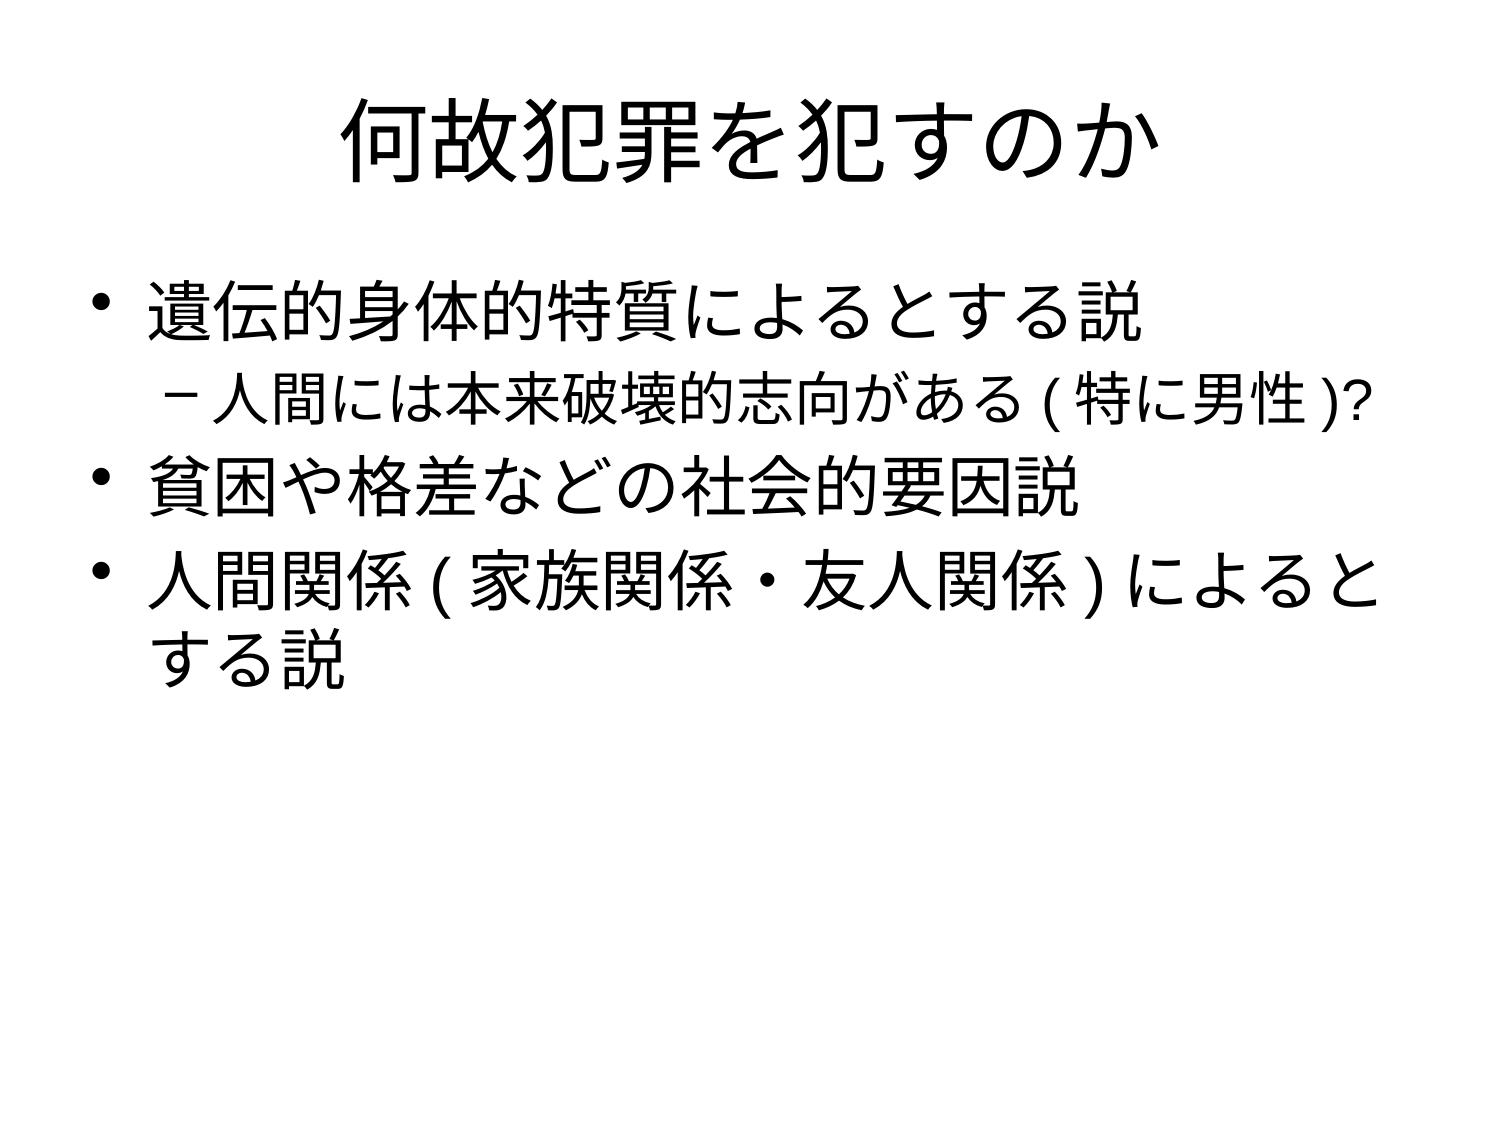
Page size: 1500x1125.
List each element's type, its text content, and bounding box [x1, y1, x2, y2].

title 何故犯罪を犯すのか [75, 45, 1425, 233]
list 遺伝的身体的特質によるとする説 人間には本来破壊的志向がある(特に男性)? 貧困や格差などの社会的要因説 人間関係(家族関係・友人関係)によるとする説 [75, 262, 1425, 1005]
